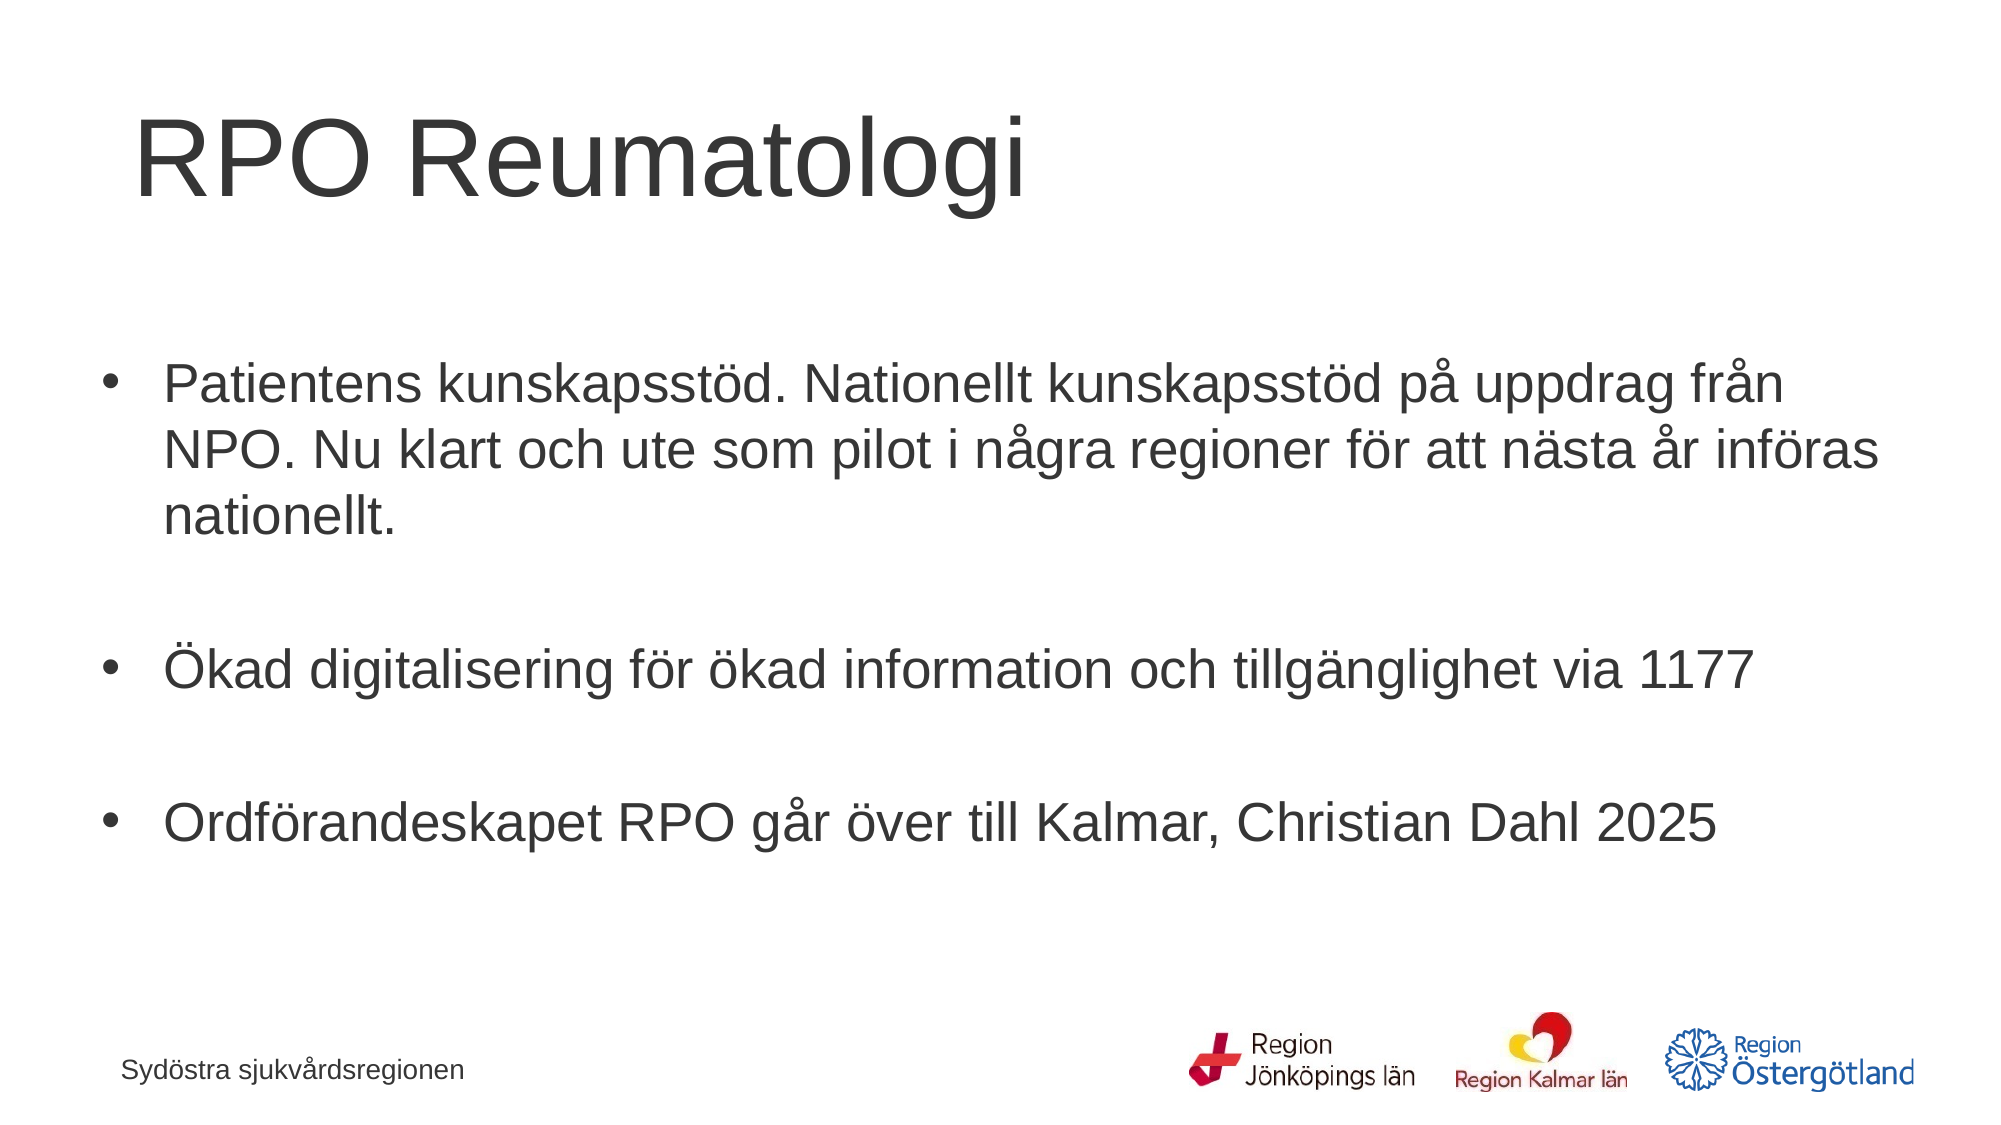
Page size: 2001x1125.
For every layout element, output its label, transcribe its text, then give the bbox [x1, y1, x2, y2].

picture [1665, 1028, 1914, 1092]
picture [1456, 1012, 1627, 1092]
picture [1189, 1028, 1415, 1092]
list Patientens kunskapsstöd. Nationellt kunskapsstöd på uppdrag från NPO. Nu klart och ute som pilot i några regioner för att nästa år införas nationellt. Ökad digitalisering för ökad information och tillgänglighet via 1177 Ordförandeskapet RPO går över till Kalmar, Christian Dahl 2025 [86, 263, 1945, 941]
title RPO Reumatologi [117, 58, 1918, 246]
